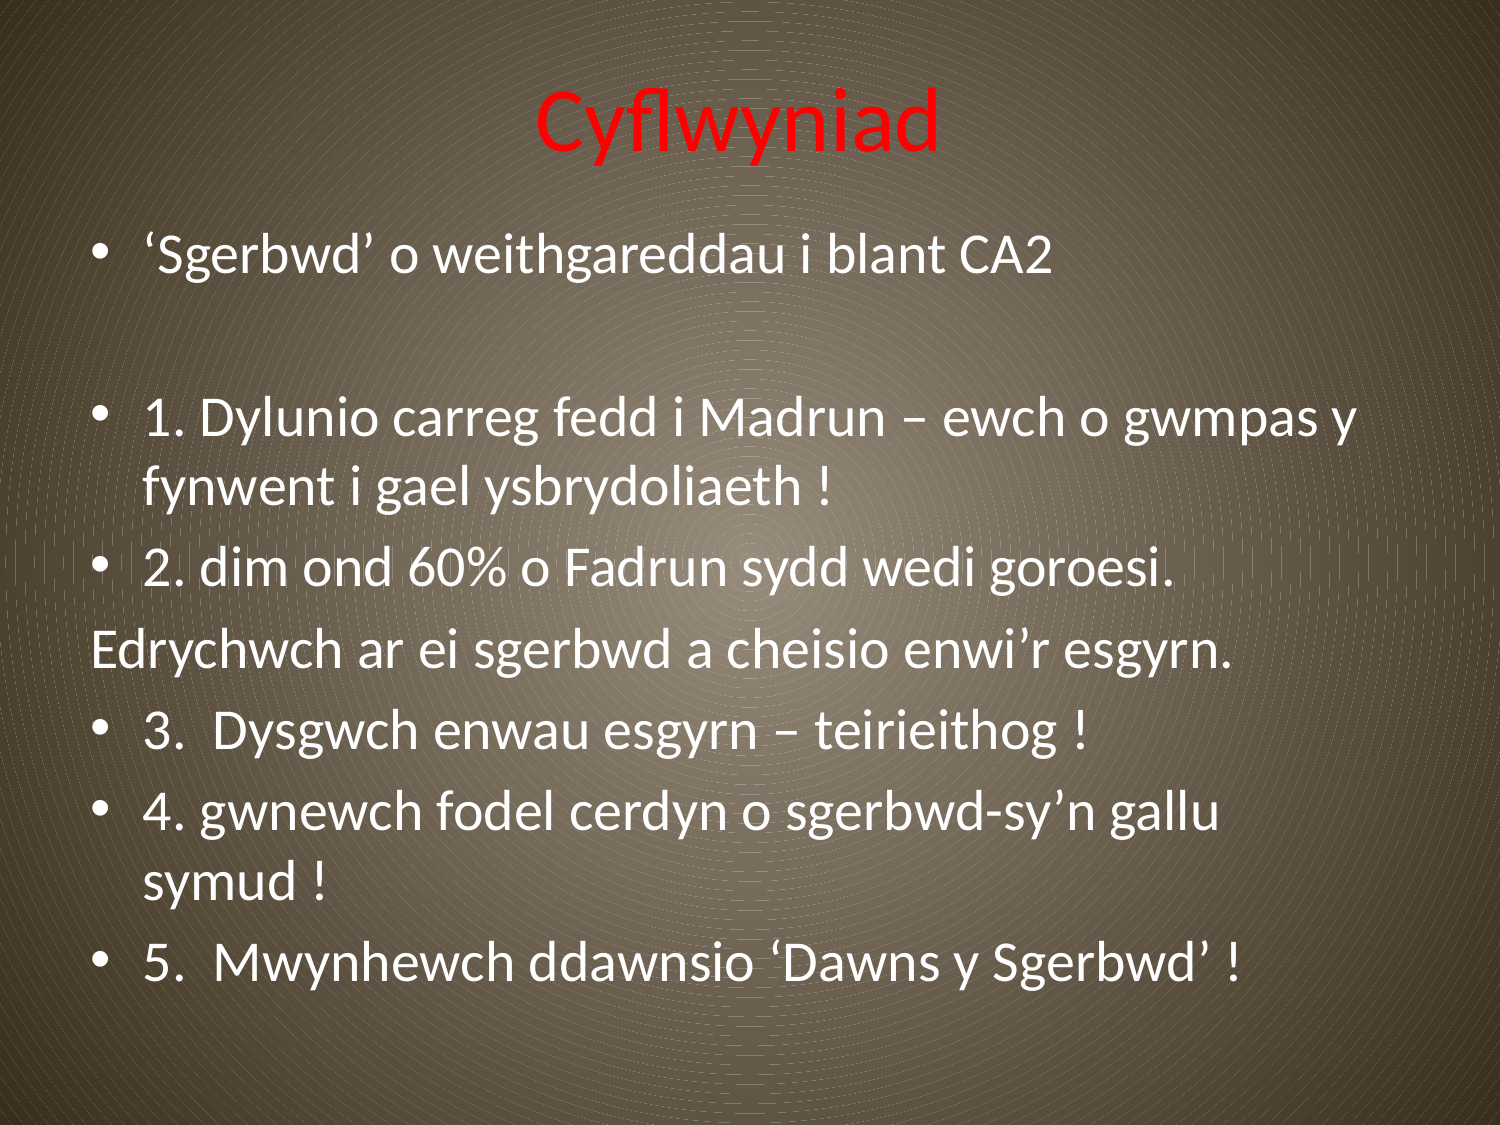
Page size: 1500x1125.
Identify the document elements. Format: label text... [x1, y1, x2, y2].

list ‘Sgerbwd’ o weithgareddau i blant CA2 1. Dylunio carreg fedd i Madrun – ewch o gwmpas y fynwent i gael ysbrydoliaeth ! 2. dim ond 60% o Fadrun sydd wedi goroesi. Edrychwch ar ei sgerbwd a cheisio enwi’r esgyrn. 3. Dysgwch enwau esgyrn – teirieithog ! 4. gwnewch fodel cerdyn o sgerbwd-sy’n gallu symud ! 5. Mwynhewch ddawnsio ‘Dawns y Sgerbwd’ ! [75, 208, 1425, 1005]
title Cyflwyniad [75, 45, 1425, 185]
